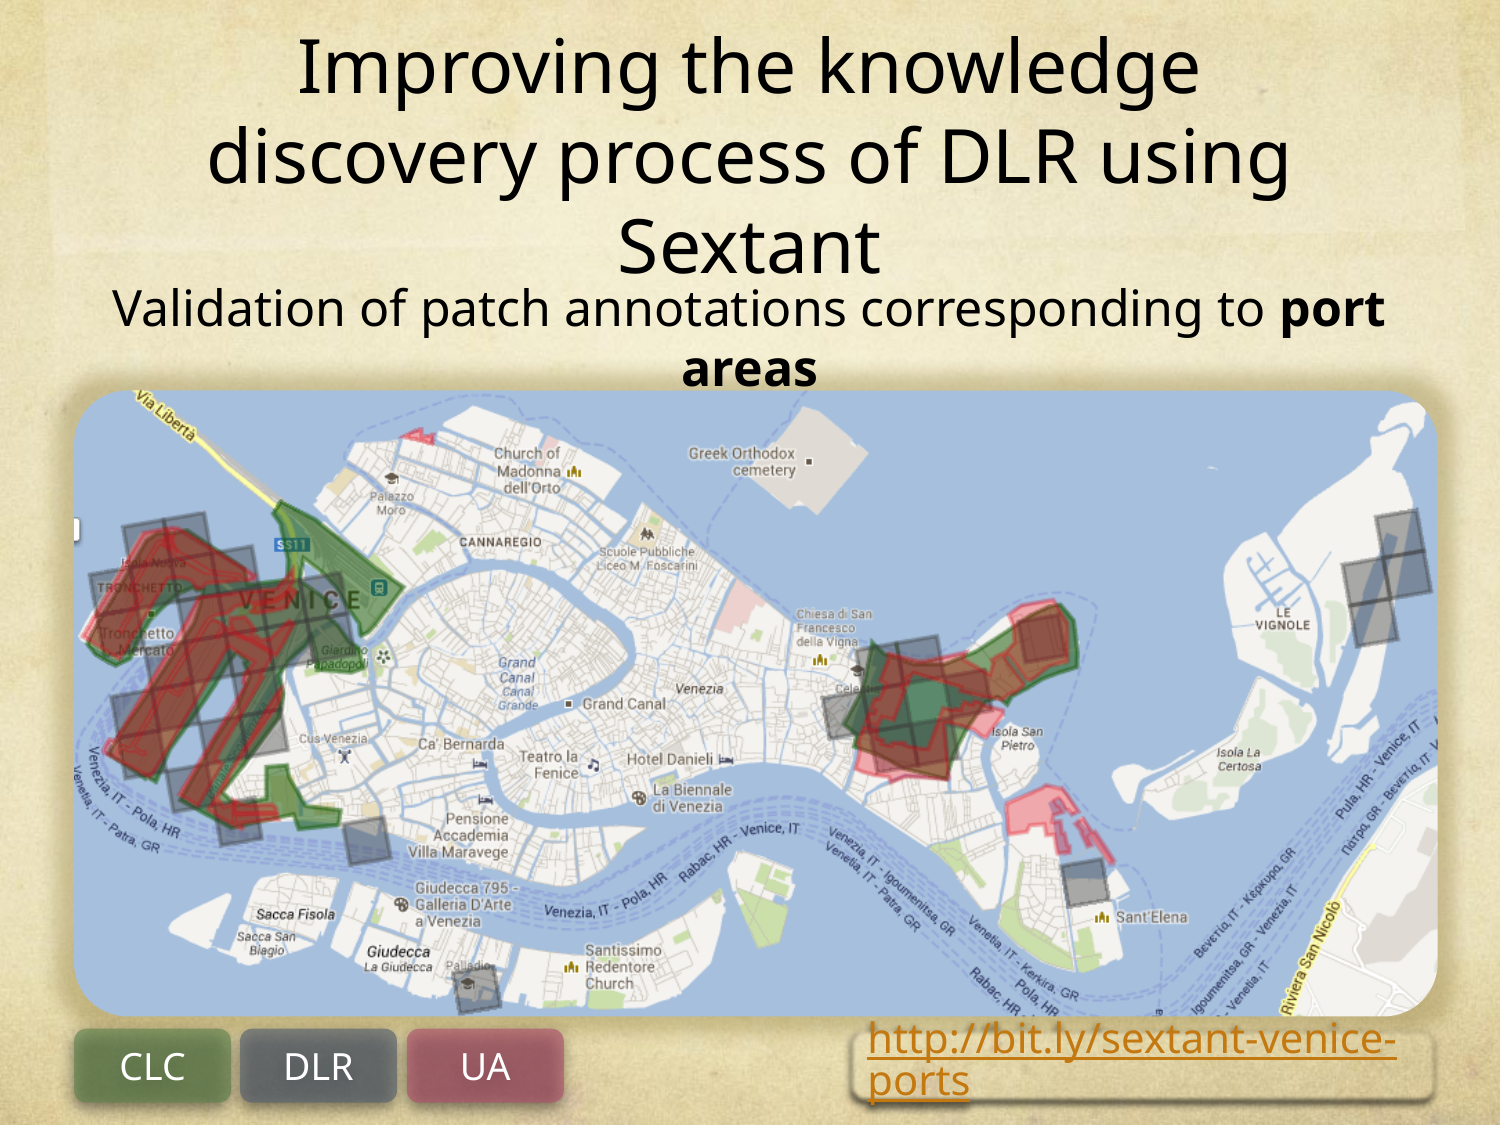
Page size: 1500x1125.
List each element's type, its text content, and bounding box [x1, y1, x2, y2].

picture [0, 0, 1500, 1125]
text_box UA [405, 1036, 565, 1104]
list Validation of patch annotations corresponding to port areas [90, 268, 1410, 383]
title Improving the knowledge discovery process of DLR using Sextant [150, 82, 1350, 225]
text_box http://bit.ly/sextant-venice-ports [856, 1037, 1431, 1095]
text_box DLR [238, 1036, 395, 1104]
text_box CLC [73, 1035, 228, 1104]
